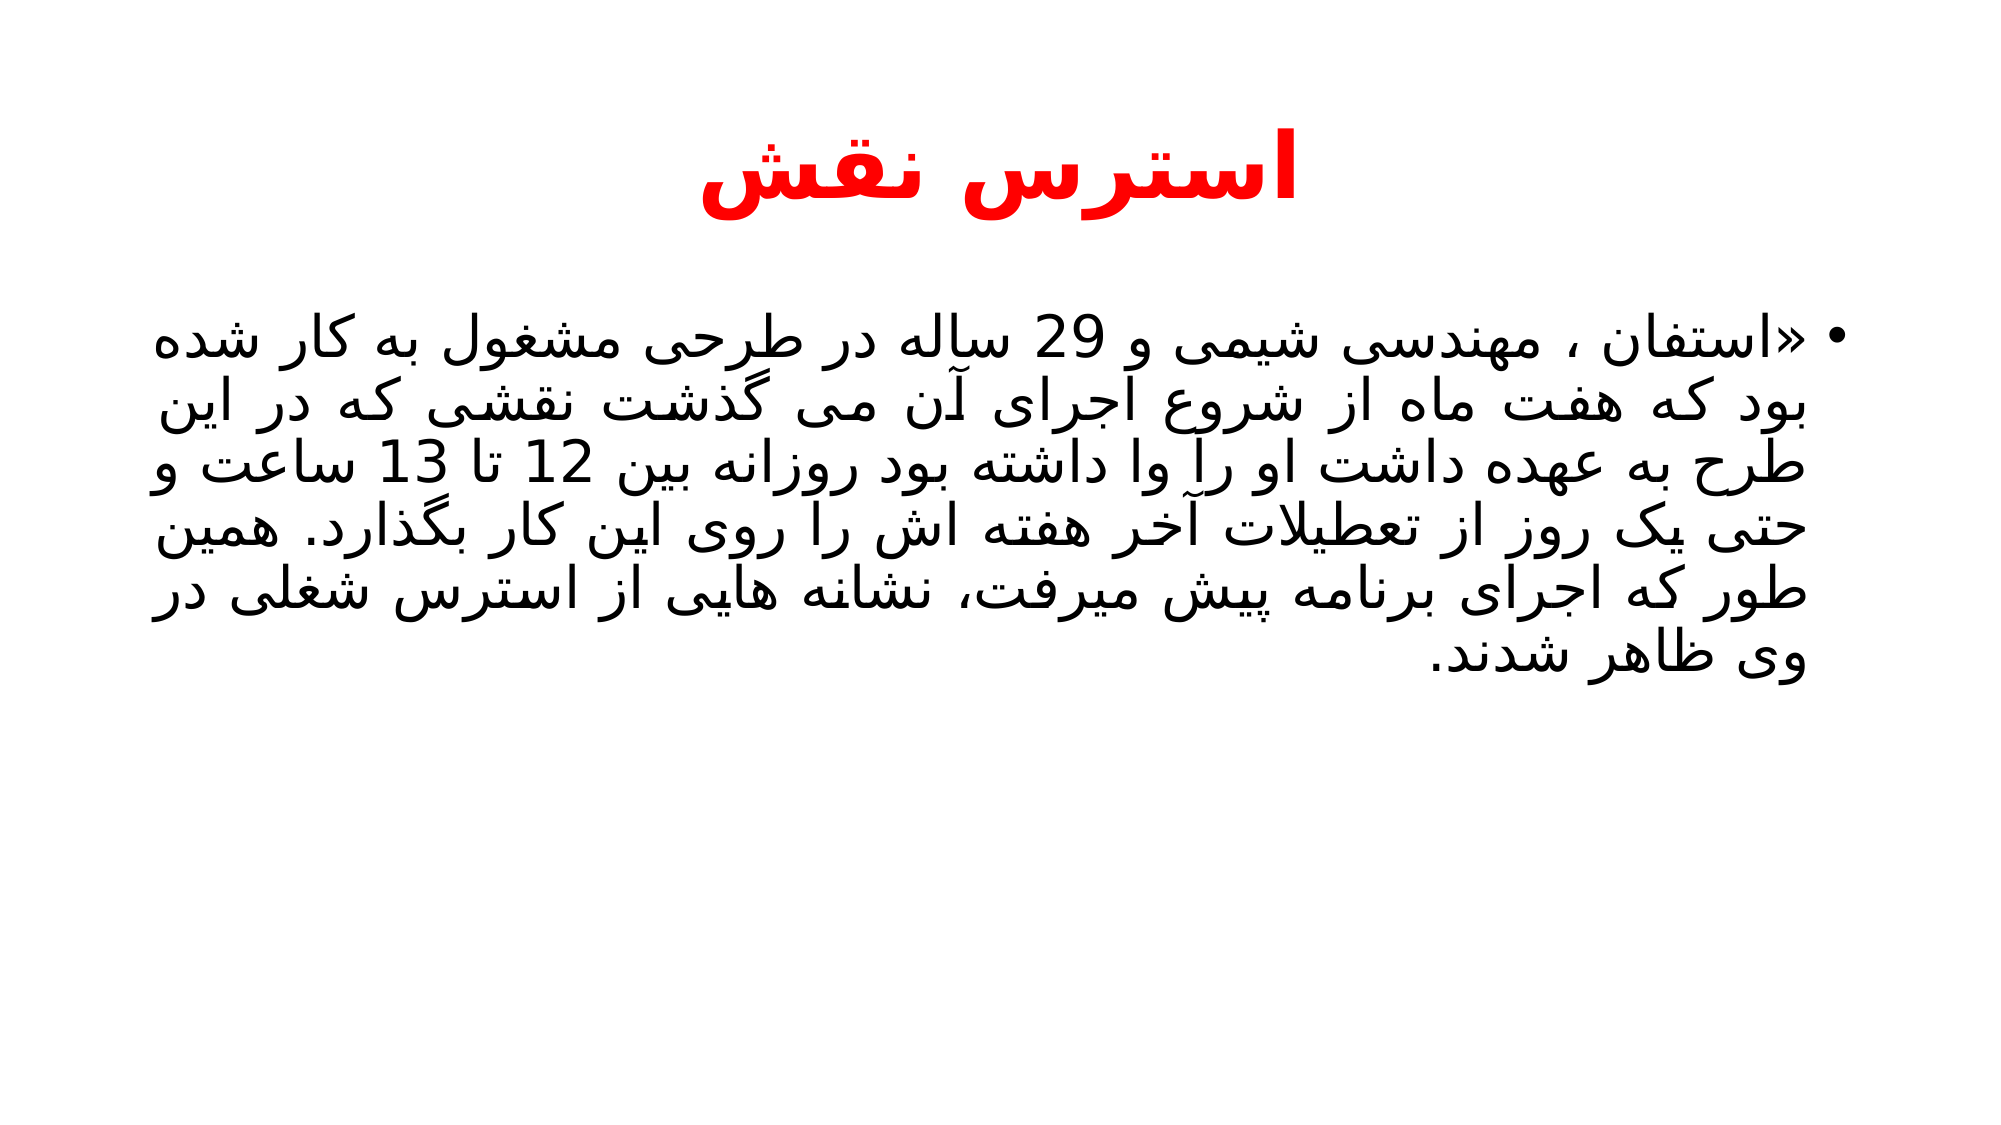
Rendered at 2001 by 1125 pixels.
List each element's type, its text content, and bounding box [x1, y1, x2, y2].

list «استفان ، مهندسی شیمی و 29 ساله در طرحی مشغول به کار شده بود که هفت ماه از شروع اجرای آن می گذشت نقشی که در این طرح به عهده داشت او را وا داشته بود روزانه بین 12 تا 13 ساعت و حتی یک روز از تعطیلات آخر هفته اش را روی این کار بگذارد. همین طور که اجرای برنامه پیش میرفت، نشانه هایی از استرس شغلی در وی ظاهر شدند. [137, 299, 1863, 1014]
title استرس نقش [137, 59, 1863, 278]
